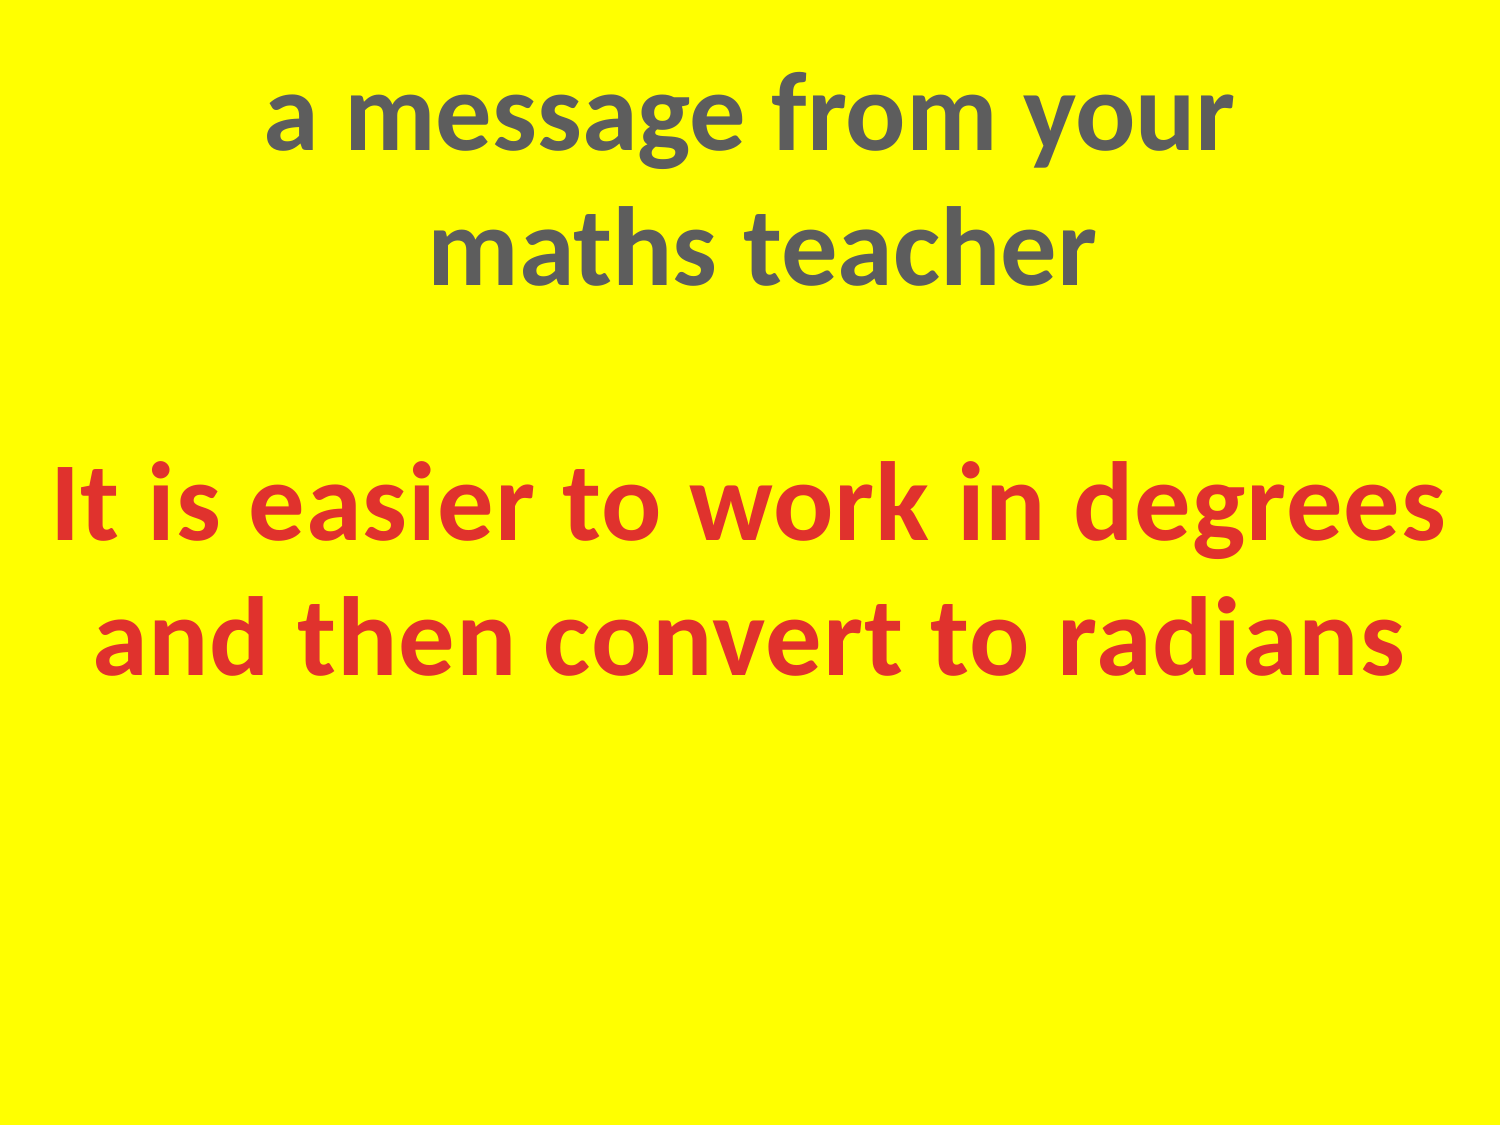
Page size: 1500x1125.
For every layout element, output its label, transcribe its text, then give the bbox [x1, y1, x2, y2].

text_box It is easier to work in degrees and then convert to radians [34, 420, 1465, 706]
text_box a message from your maths teacher [248, 30, 1252, 316]
